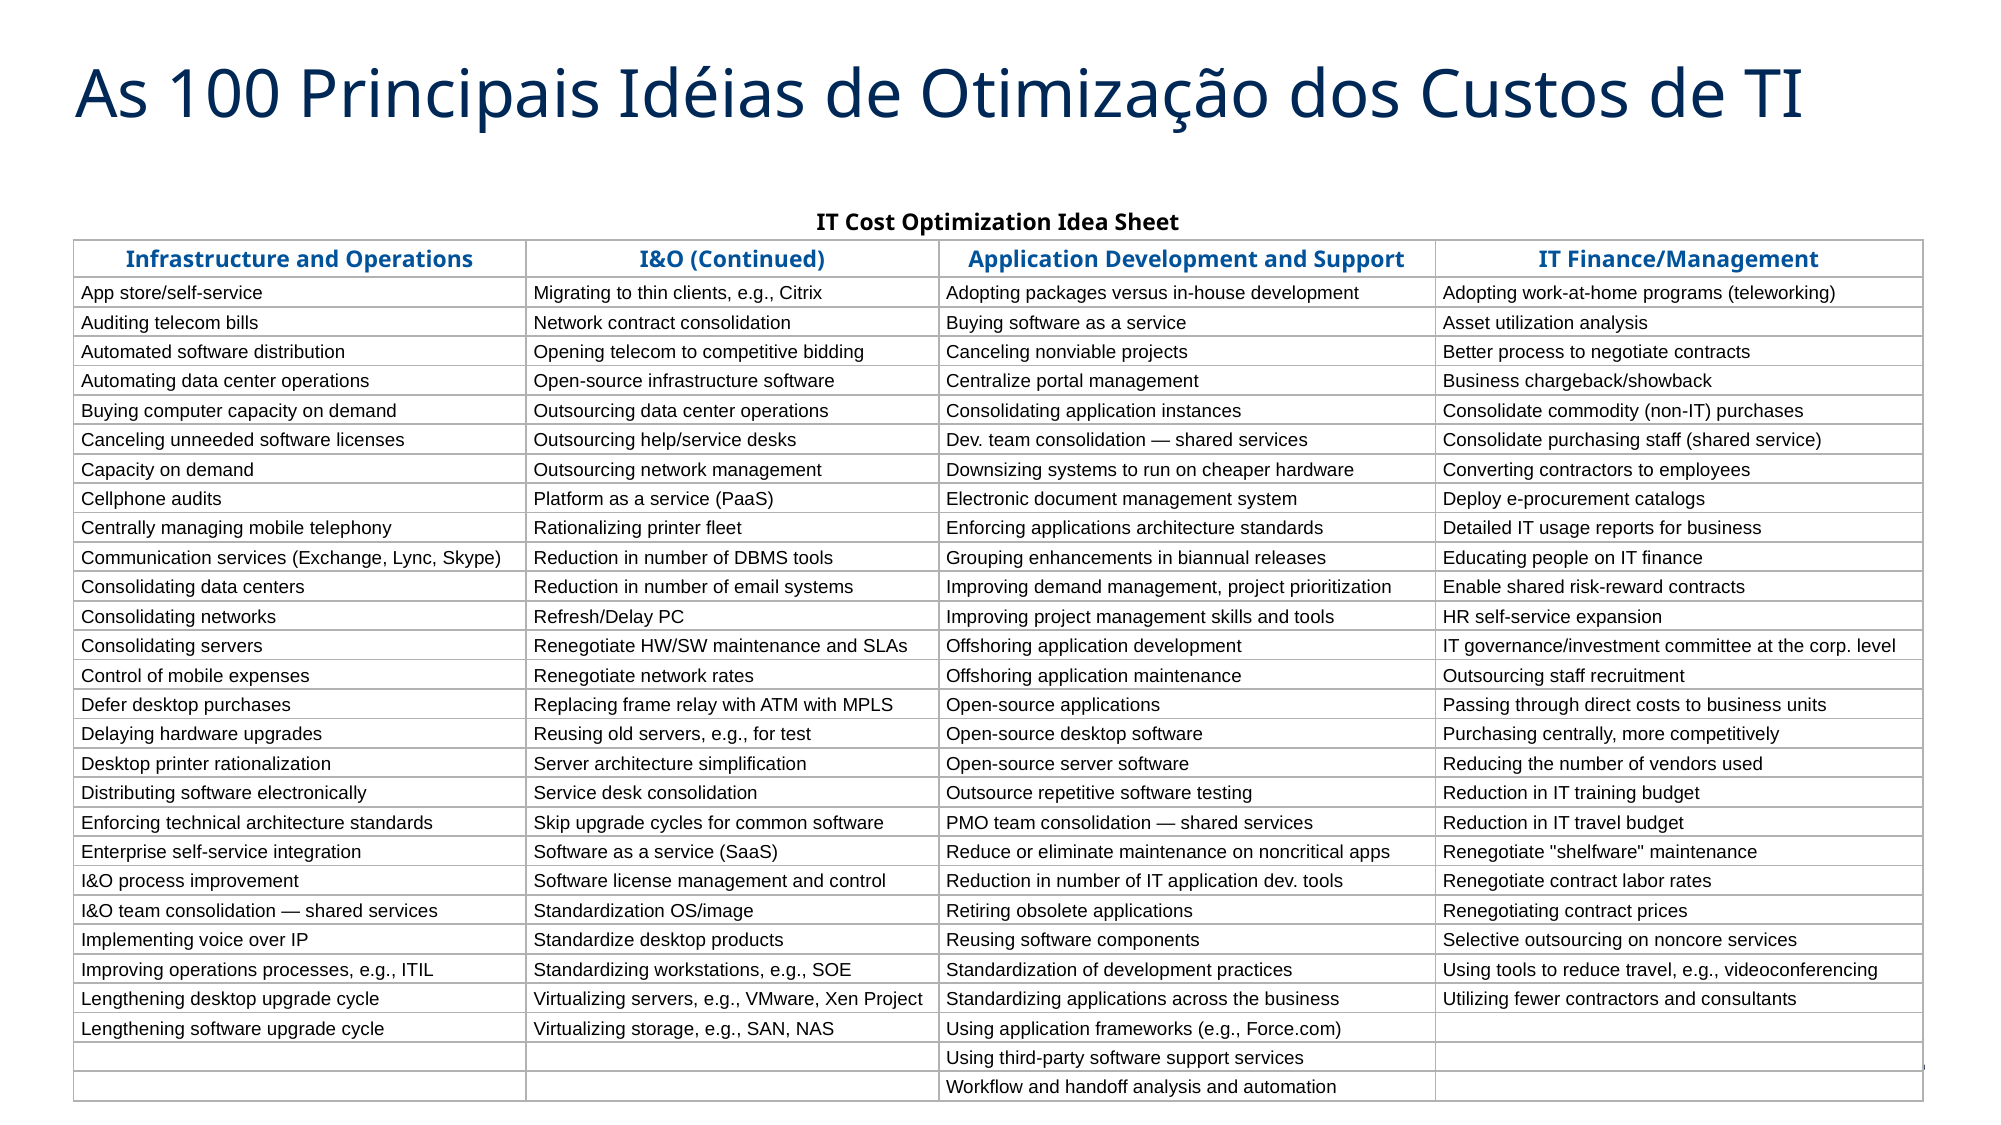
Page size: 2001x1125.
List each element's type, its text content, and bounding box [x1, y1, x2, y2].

table_cell I&O process improvement [74, 866, 525, 894]
table_cell Using application frameworks (e.g., Force.com) [940, 1013, 1435, 1041]
table_cell I&O team consolidation — shared services [74, 896, 525, 923]
table_cell Open-source applications [940, 690, 1435, 718]
table_cell Outsourcing data center operations [527, 396, 938, 423]
table_cell Asset utilization analysis [1436, 308, 1922, 335]
table_cell Capacity on demand [74, 455, 525, 482]
table_cell Consolidating servers [74, 631, 525, 659]
table_cell Improving project management skills and tools [940, 602, 1435, 629]
table_cell Downsizing systems to run on cheaper hardware [940, 455, 1435, 482]
table_cell Canceling unneeded software licenses [74, 425, 525, 453]
table_cell Renegotiate network rates [527, 660, 938, 688]
table_cell Renegotiate HW/SW maintenance and SLAs [527, 631, 938, 659]
table_cell Standardizing applications across the business [940, 984, 1435, 1012]
table_cell Open-source desktop software [940, 719, 1435, 747]
table_cell Adopting packages versus in-house development [940, 278, 1435, 306]
table_cell Renegotiating contract prices [1436, 896, 1922, 923]
table_cell [527, 1043, 938, 1070]
table_cell Consolidating data centers [74, 572, 525, 600]
table_cell Server architecture simplification [527, 749, 938, 776]
table_cell Virtualizing storage, e.g., SAN, NAS [527, 1013, 938, 1041]
table_cell Refresh/Delay PC [527, 602, 938, 629]
table_cell Selective outsourcing on noncore services [1436, 925, 1922, 953]
table_cell Rationalizing printer fleet [527, 513, 938, 541]
table_cell Automating data center operations [74, 366, 525, 394]
table_cell Centralize portal management [940, 366, 1435, 394]
table_cell Business chargeback/showback [1436, 366, 1922, 394]
table_cell Electronic document management system [940, 484, 1435, 512]
table_cell Consolidating application instances [940, 396, 1435, 423]
table_cell Replacing frame relay with ATM with MPLS [527, 690, 938, 718]
table_cell Buying computer capacity on demand [74, 396, 525, 423]
table_cell Standardizing workstations, e.g., SOE [527, 955, 938, 982]
table_cell Educating people on IT finance [1436, 543, 1922, 570]
table_cell [74, 1043, 525, 1070]
table_cell Open-source infrastructure software [527, 366, 938, 394]
table_cell Consolidate purchasing staff (shared service) [1436, 425, 1922, 453]
table_cell Dev. team consolidation — shared services [940, 425, 1435, 453]
table_cell Distributing software electronically [74, 778, 525, 806]
table_cell Enterprise self-service integration [74, 837, 525, 865]
table_cell Reduction in number of email systems [527, 572, 938, 600]
table_cell Enable shared risk-reward contracts [1436, 572, 1922, 600]
table_cell Virtualizing servers, e.g., VMware, Xen Project [527, 984, 938, 1012]
table_cell Enforcing technical architecture standards [74, 808, 525, 835]
table_cell [1436, 1043, 1922, 1070]
table_cell IT governance/investment committee at the corp. level [1436, 631, 1922, 659]
table_cell Canceling nonviable projects [940, 337, 1435, 365]
table_cell Grouping enhancements in biannual releases [940, 543, 1435, 570]
table_cell Implementing voice over IP [74, 925, 525, 953]
table_cell Offshoring application maintenance [940, 660, 1435, 688]
table_cell Standardization of development practices [940, 955, 1435, 982]
title As 100 Principais Idéias de Otimização dos Custos de TI [75, 60, 1925, 133]
table_cell Open-source server software [940, 749, 1435, 776]
table_cell Offshoring application development [940, 631, 1435, 659]
table_cell Cellphone audits [74, 484, 525, 512]
table_cell Software as a service (SaaS) [527, 837, 938, 865]
table_cell Purchasing centrally, more competitively [1436, 719, 1922, 747]
table_cell Improving operations processes, e.g., ITIL [74, 955, 525, 982]
table_cell HR self-service expansion [1436, 602, 1922, 629]
table_cell Enforcing applications architecture standards [940, 513, 1435, 541]
table_cell [74, 1072, 525, 1100]
table_cell Application Development and Support [940, 241, 1435, 276]
table_cell [1436, 1072, 1922, 1100]
table_cell Reduction in number of DBMS tools [527, 543, 938, 570]
table_cell Detailed IT usage reports for business [1436, 513, 1922, 541]
table_cell Standardize desktop products [527, 925, 938, 953]
table_cell Renegotiate "shelfware" maintenance [1436, 837, 1922, 865]
table_cell Using third-party software support services [940, 1043, 1435, 1070]
table_cell I&O (Continued) [527, 241, 938, 276]
table_cell Passing through direct costs to business units [1436, 690, 1922, 718]
table_cell IT Finance/Management [1436, 241, 1922, 276]
table_cell Reduction in IT training budget [1436, 778, 1922, 806]
table_cell Reusing old servers, e.g., for test [527, 719, 938, 747]
table_cell Control of mobile expenses [74, 660, 525, 688]
table_cell Lengthening software upgrade cycle [74, 1013, 525, 1041]
table_cell Renegotiate contract labor rates [1436, 866, 1922, 894]
table_header IT Cost Optimization Idea Sheet [74, 198, 1923, 239]
table_cell Centrally managing mobile telephony [74, 513, 525, 541]
table_cell Automated software distribution [74, 337, 525, 365]
table_cell Service desk consolidation [527, 778, 938, 806]
table_cell Utilizing fewer contractors and consultants [1436, 984, 1922, 1012]
table_cell App store/self-service [74, 278, 525, 306]
table_cell PMO team consolidation — shared services [940, 808, 1435, 835]
table_cell Migrating to thin clients, e.g., Citrix [527, 278, 938, 306]
table_cell Reducing the number of vendors used [1436, 749, 1922, 776]
table_cell Reduce or eliminate maintenance on noncritical apps [940, 837, 1435, 865]
table_cell Delaying hardware upgrades [74, 719, 525, 747]
table_cell Lengthening desktop upgrade cycle [74, 984, 525, 1012]
table_cell Outsourcing help/service desks [527, 425, 938, 453]
table_cell Outsourcing network management [527, 455, 938, 482]
table_cell Software license management and control [527, 866, 938, 894]
table_cell Better process to negotiate contracts [1436, 337, 1922, 365]
table_cell Communication services (Exchange, Lync, Skype) [74, 543, 525, 570]
table_cell Platform as a service (PaaS) [527, 484, 938, 512]
table_cell Outsource repetitive software testing [940, 778, 1435, 806]
table_cell [1436, 1013, 1922, 1041]
table_cell Skip upgrade cycles for common software [527, 808, 938, 835]
table_cell Reusing software components [940, 925, 1435, 953]
table_cell Buying software as a service [940, 308, 1435, 335]
table_cell Using tools to reduce travel, e.g., videoconferencing [1436, 955, 1922, 982]
table_cell Deploy e-procurement catalogs [1436, 484, 1922, 512]
table_cell Network contract consolidation [527, 308, 938, 335]
table_cell Improving demand management, project prioritization [940, 572, 1435, 600]
table_cell Adopting work-at-home programs (teleworking) [1436, 278, 1922, 306]
table_cell Reduction in IT travel budget [1436, 808, 1922, 835]
table_cell Workflow and handoff analysis and automation [940, 1072, 1435, 1100]
table_cell Defer desktop purchases [74, 690, 525, 718]
table_cell Desktop printer rationalization [74, 749, 525, 776]
table_cell Outsourcing staff recruitment [1436, 660, 1922, 688]
table_cell Retiring obsolete applications [940, 896, 1435, 923]
table_cell Reduction in number of IT application dev. tools [940, 866, 1435, 894]
table_cell Auditing telecom bills [74, 308, 525, 335]
table_cell Consolidate commodity (non-IT) purchases [1436, 396, 1922, 423]
table_cell Infrastructure and Operations [74, 241, 525, 276]
table_cell Consolidating networks [74, 602, 525, 629]
table_cell Converting contractors to employees [1436, 455, 1922, 482]
table_cell [527, 1072, 938, 1100]
table_cell Opening telecom to competitive bidding [527, 337, 938, 365]
table_cell Standardization OS/image [527, 896, 938, 923]
